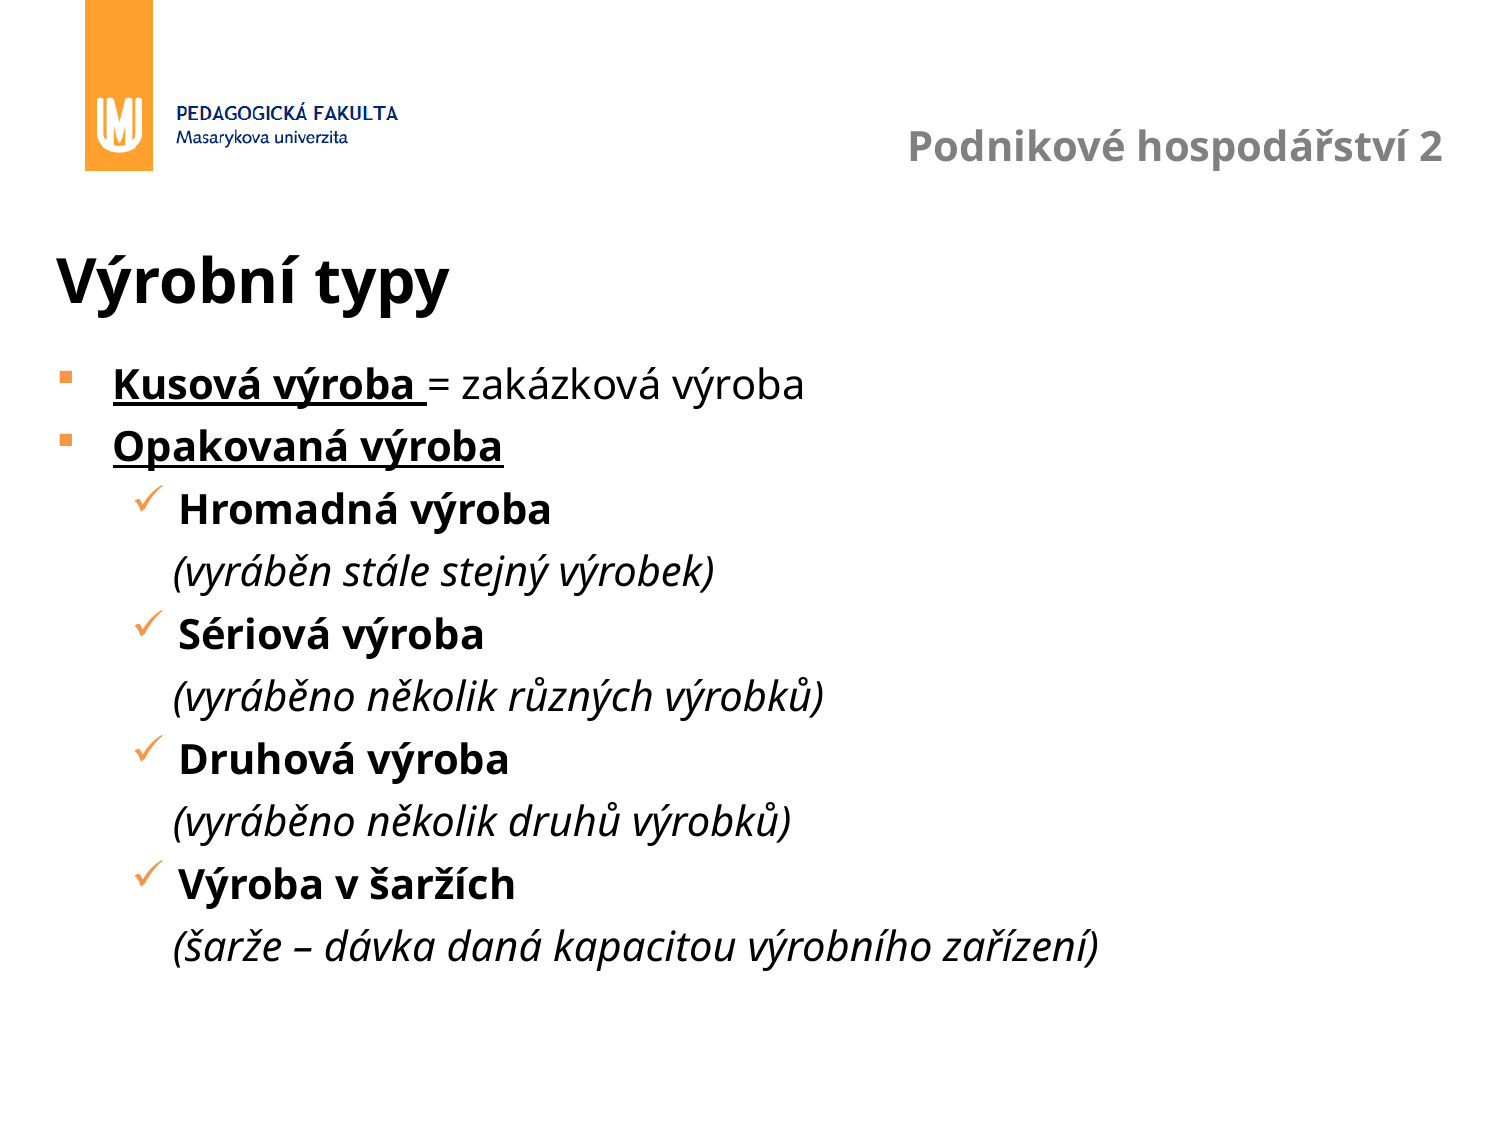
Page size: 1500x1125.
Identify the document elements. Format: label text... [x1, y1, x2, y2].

title Výrobní typy [41, 219, 1459, 337]
text_box Podnikové hospodářství 2 [513, 29, 1459, 178]
list Kusová výroba = zakázková výroba Opakovaná výroba Hromadná výroba (vyráběn stále stejný výrobek) Sériová výroba (vyráběno několik různých výrobků) Druhová výroba (vyráběno několik druhů výrobků) Výroba v šaržích (šarže – dávka daná kapacitou výrobního zařízení) [41, 349, 1459, 1094]
picture [0, 0, 457, 178]
